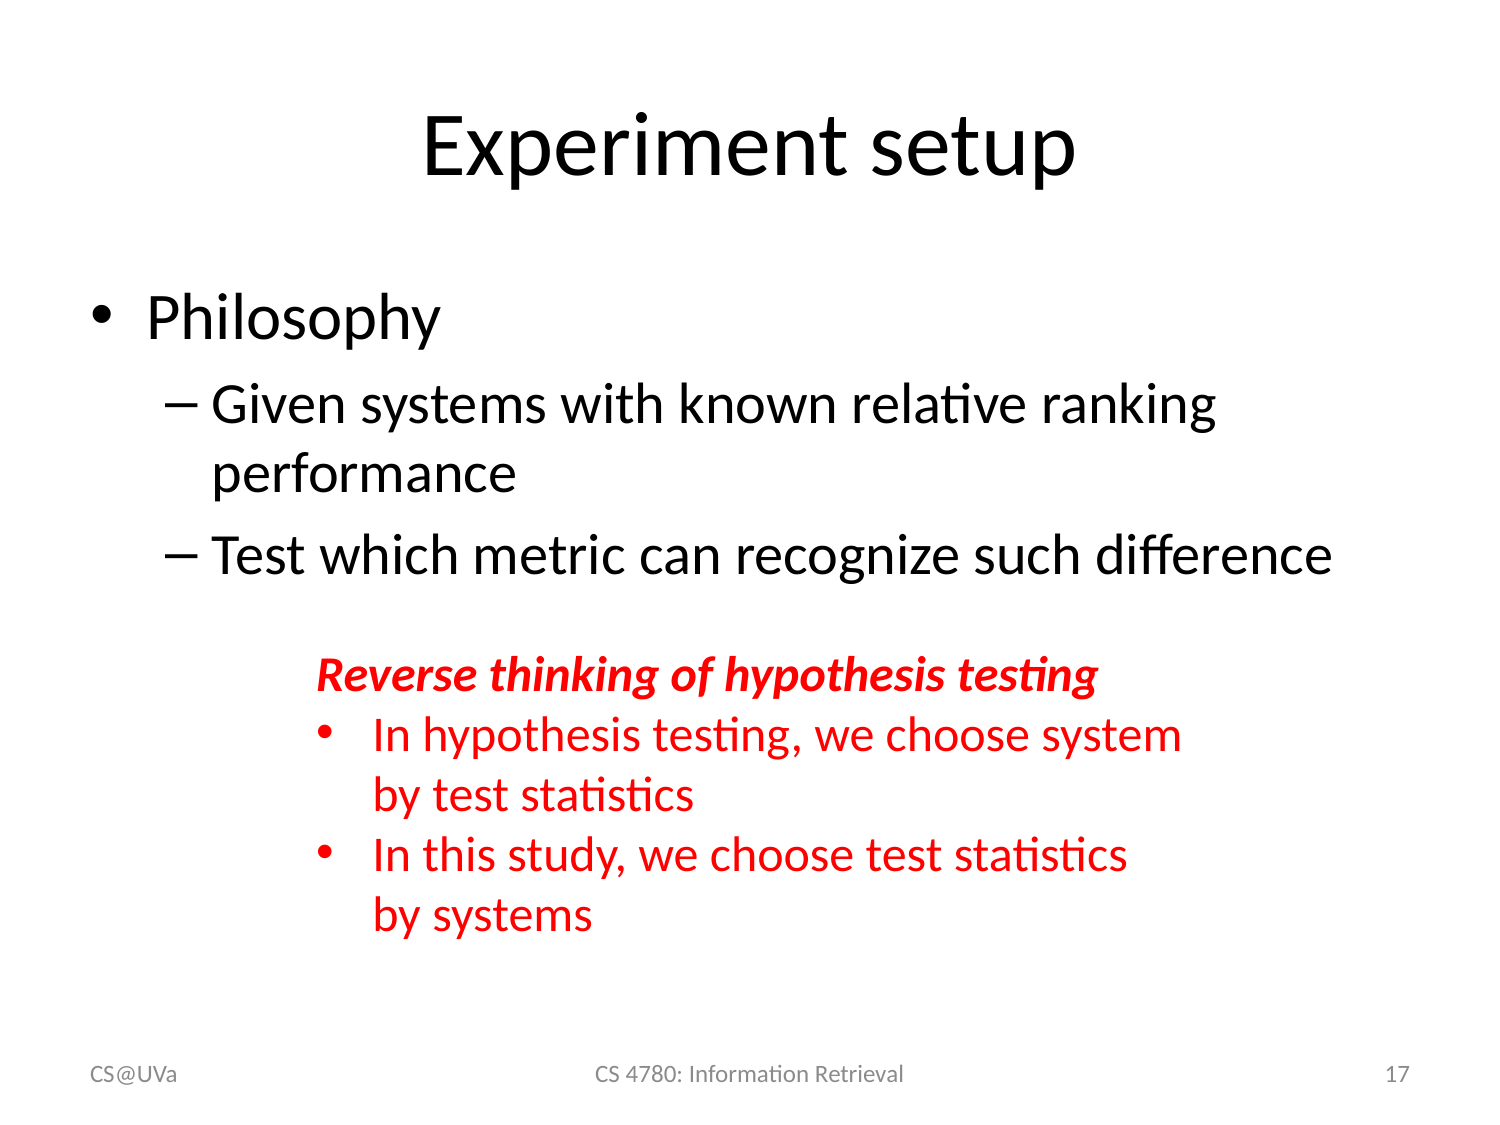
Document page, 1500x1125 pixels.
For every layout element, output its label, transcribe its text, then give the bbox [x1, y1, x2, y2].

text_box Reverse thinking of hypothesis testing In hypothesis testing, we choose system by test statistics In this study, we choose test statistics by systems [301, 633, 1199, 949]
list Philosophy Given systems with known relative ranking performance Test which metric can recognize such difference [75, 265, 1425, 1009]
footer CS 4780: Information Retrieval [512, 1042, 988, 1103]
title Experiment setup [75, 45, 1425, 233]
slide_number 17 [1074, 1042, 1425, 1103]
slide_number CS@UVa [75, 1042, 425, 1103]
